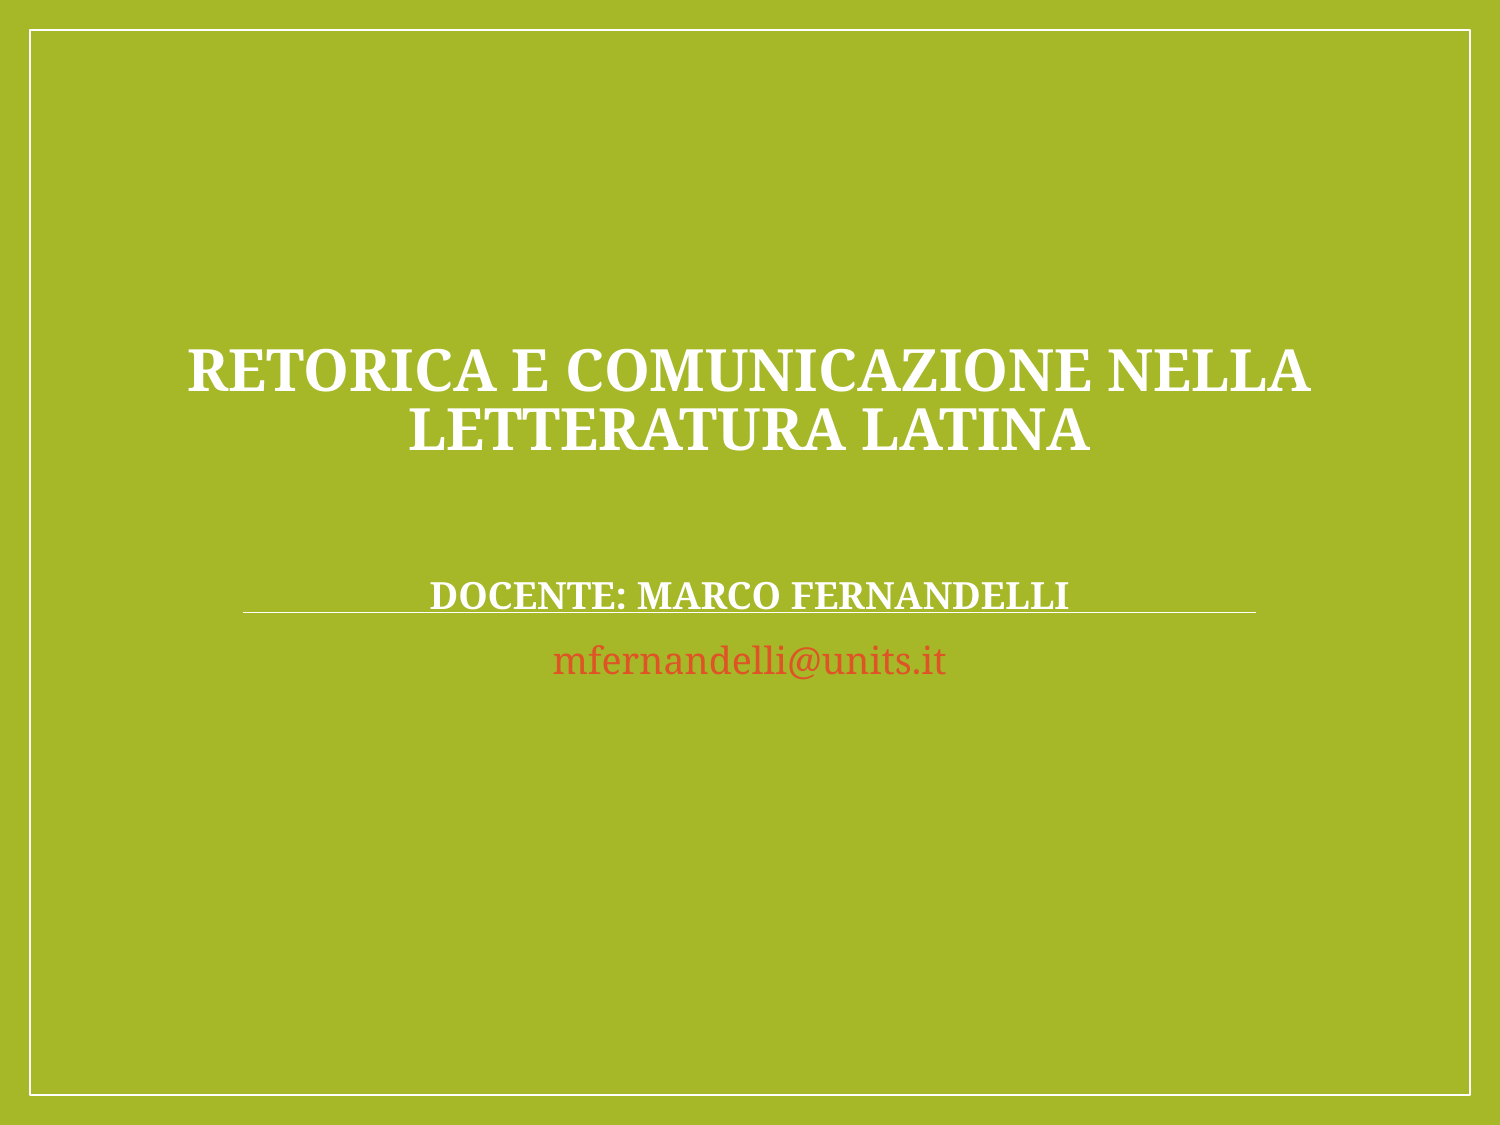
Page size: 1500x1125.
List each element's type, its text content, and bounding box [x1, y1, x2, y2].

title Retorica e comunicazione nella letteratura latina docente: Marco Fernandelli [136, 144, 1363, 625]
subtitle mfernandelli@units.it [210, 634, 1289, 863]
